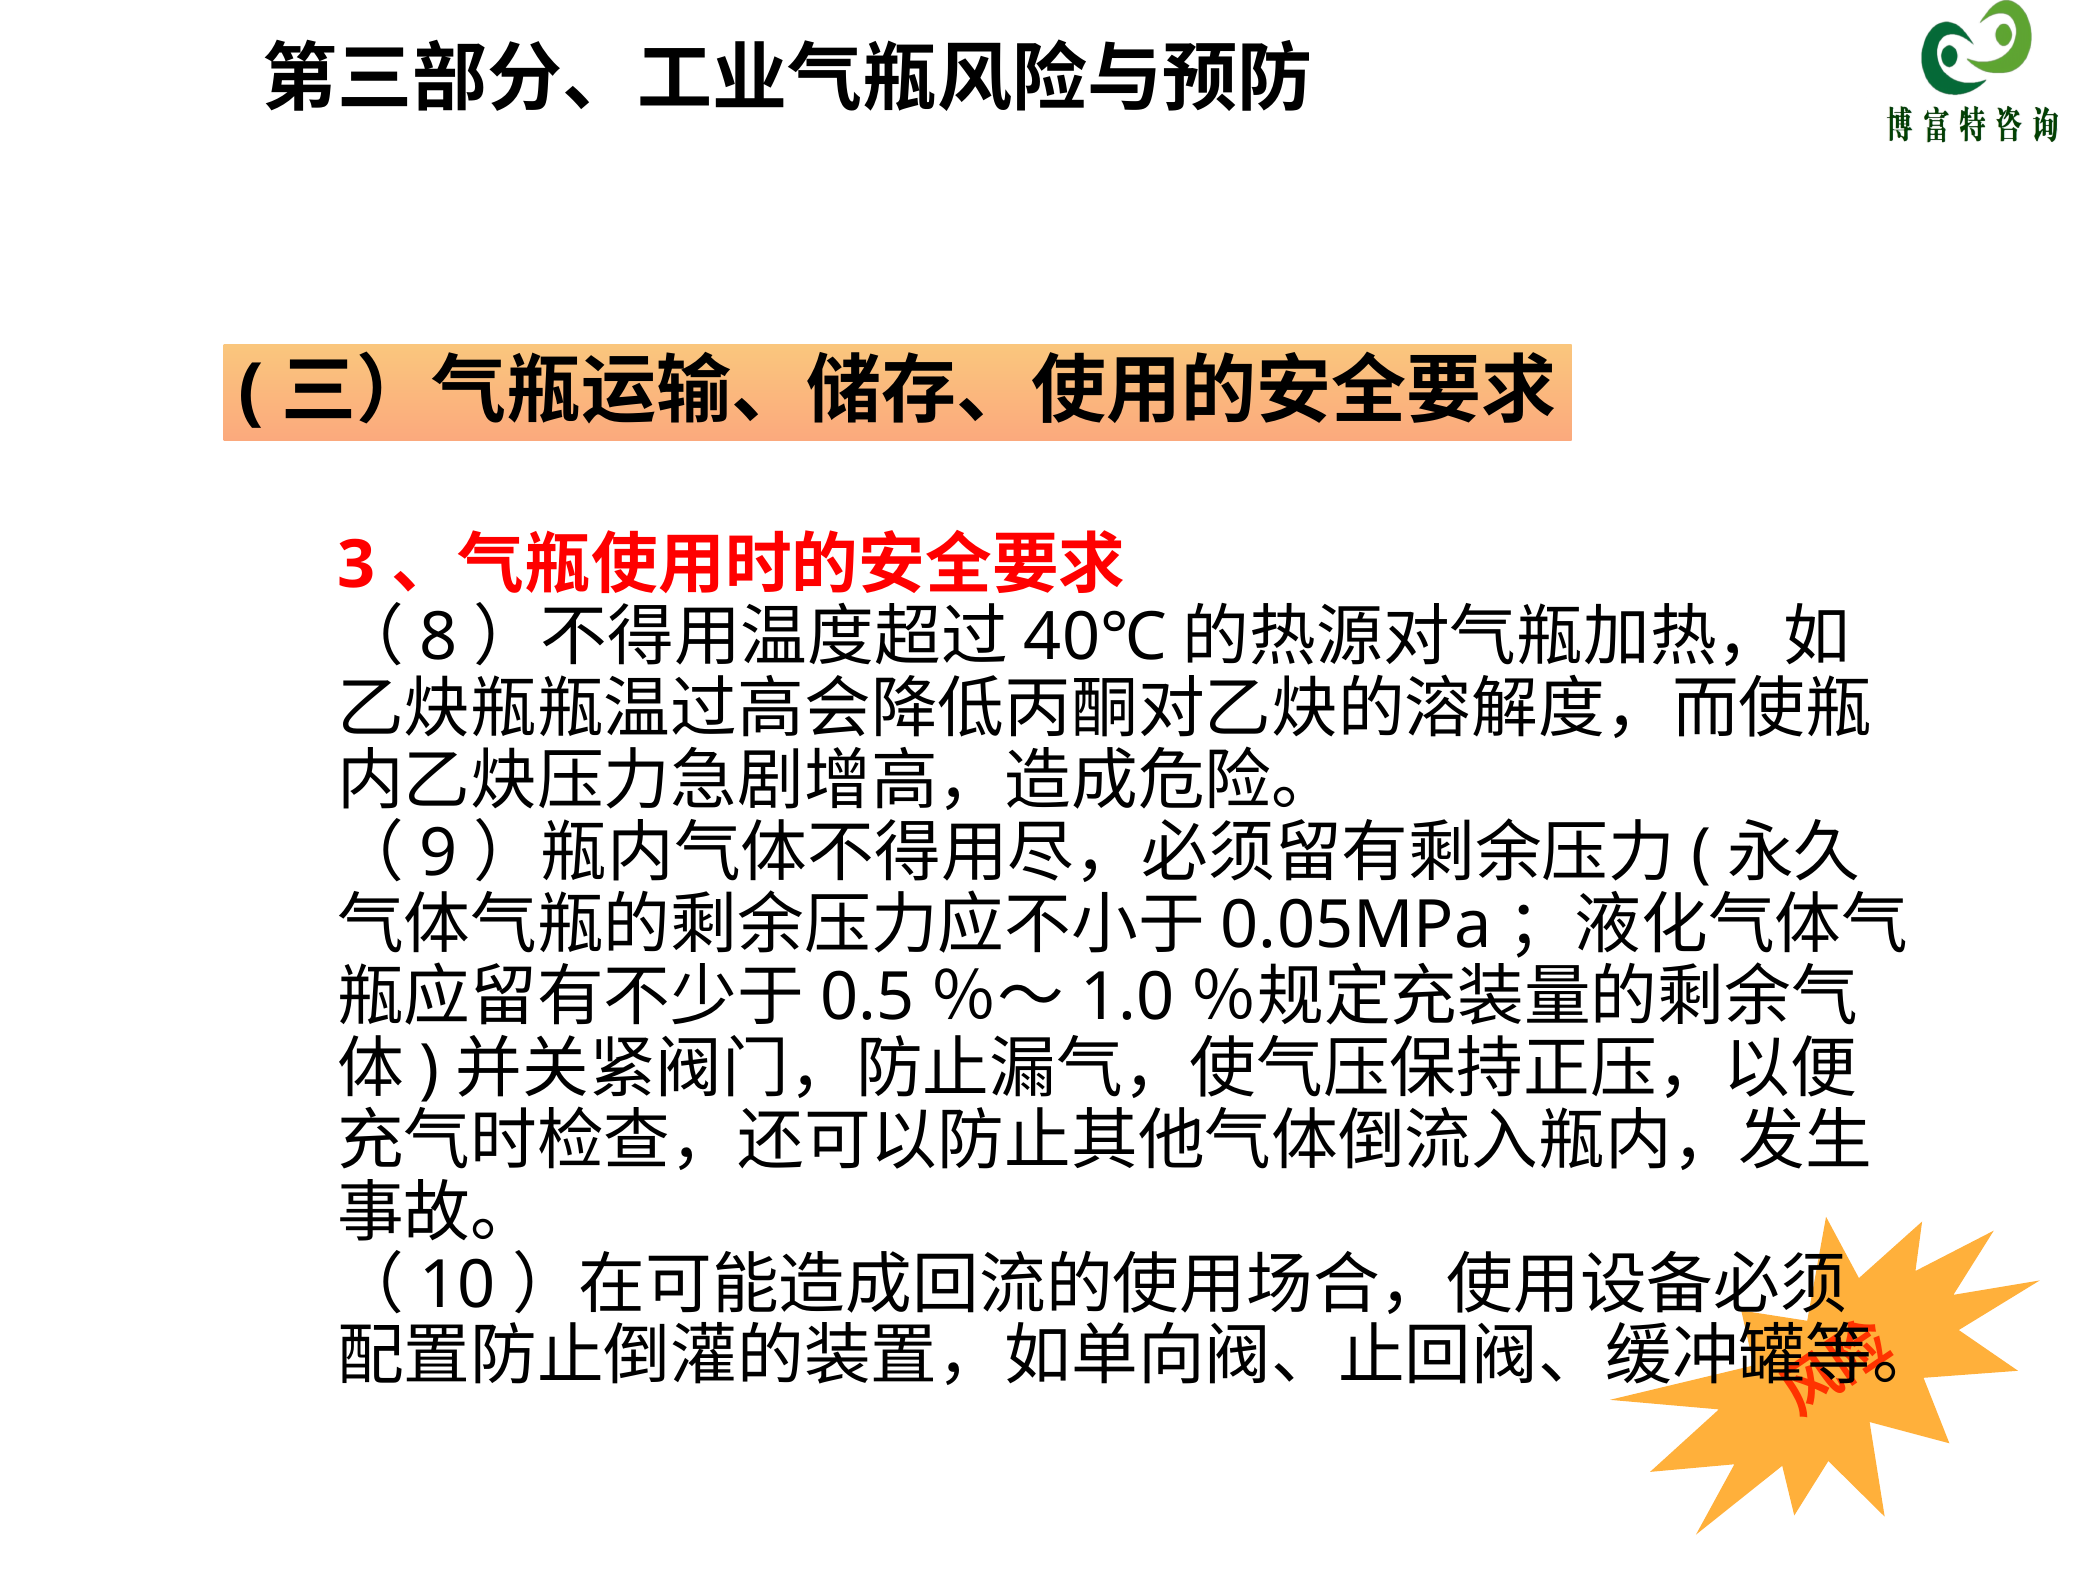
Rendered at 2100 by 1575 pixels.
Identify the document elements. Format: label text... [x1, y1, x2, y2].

text_box 风险 [1927, 1230, 2040, 1378]
text_box (三）气瓶运输、储存、使用的安全要求 [223, 344, 1572, 441]
text_box 3、气瓶使用时的安全要求 （8）不得用温度超过40℃的热源对气瓶加热，如乙炔瓶瓶温过高会降低丙酮对乙炔的溶解度，而使瓶内乙炔压力急剧增高，造成危险。 （9）瓶内气体不得用尽，必须留有剩余压力(永久气体气瓶的剩余压力应不小于0.05MPa；液化气体气瓶应留有不少于0.5％～1.0％规定充装量的剩余气体)并关紧阀门，防止漏气，使气压保持正压，以便充气时检查，还可以防止其他气体倒流入瓶内，发生事故。 （10）在可能造成回流的使用场合，使用设备必须配置防止倒灌的装置，如单向阀、止回阀、缓冲罐等。 [322, 522, 1927, 1401]
text_box 风险 [1623, 1386, 1950, 1535]
text_box 第三部分、工业气瓶风险与预防 [0, 32, 1681, 128]
picture [1866, 0, 2086, 147]
